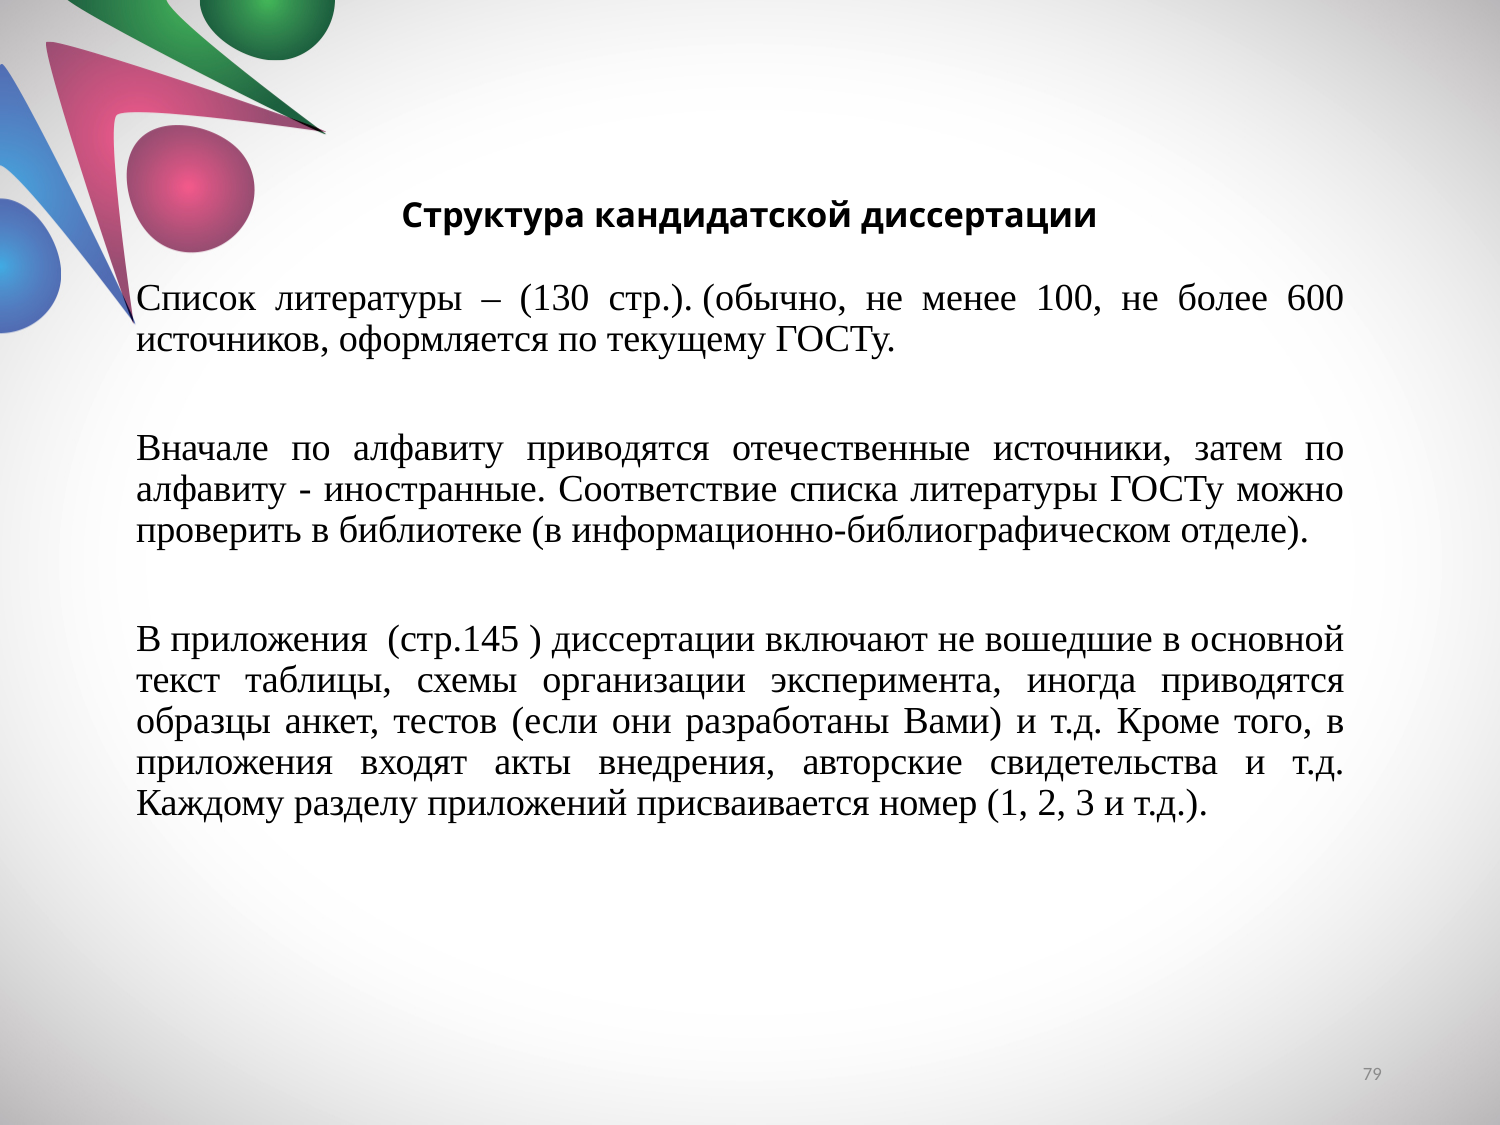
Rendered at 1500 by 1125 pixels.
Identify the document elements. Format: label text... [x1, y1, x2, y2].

slide_number 79 [1059, 1042, 1397, 1103]
list Список литературы – (130 стр.). (обычно, не менее 100, не более 600 источников, оформляется по текущему ГОСТу. Вначале по алфавиту приводятся отечественные источники, затем по алфавиту - иностранные. Соответствие списка литературы ГОСТу можно проверить в библиотеке (в информационно-библиографическом отделе). В приложения (стр.145 ) диссертации включают не вошедшие в основной текст таблицы, схемы организации эксперимента, иногда приводятся образцы анкет, тестов (если они разработаны Вами) и т.д. Кроме того, в приложения входят акты внедрения, авторские свидетельства и т.д. Каждому разделу приложений присваивается номер (1, 2, 3 и т.д.). [121, 270, 1360, 854]
title Структура кандидатской диссертации [140, 181, 1360, 253]
picture [0, 0, 1500, 1125]
